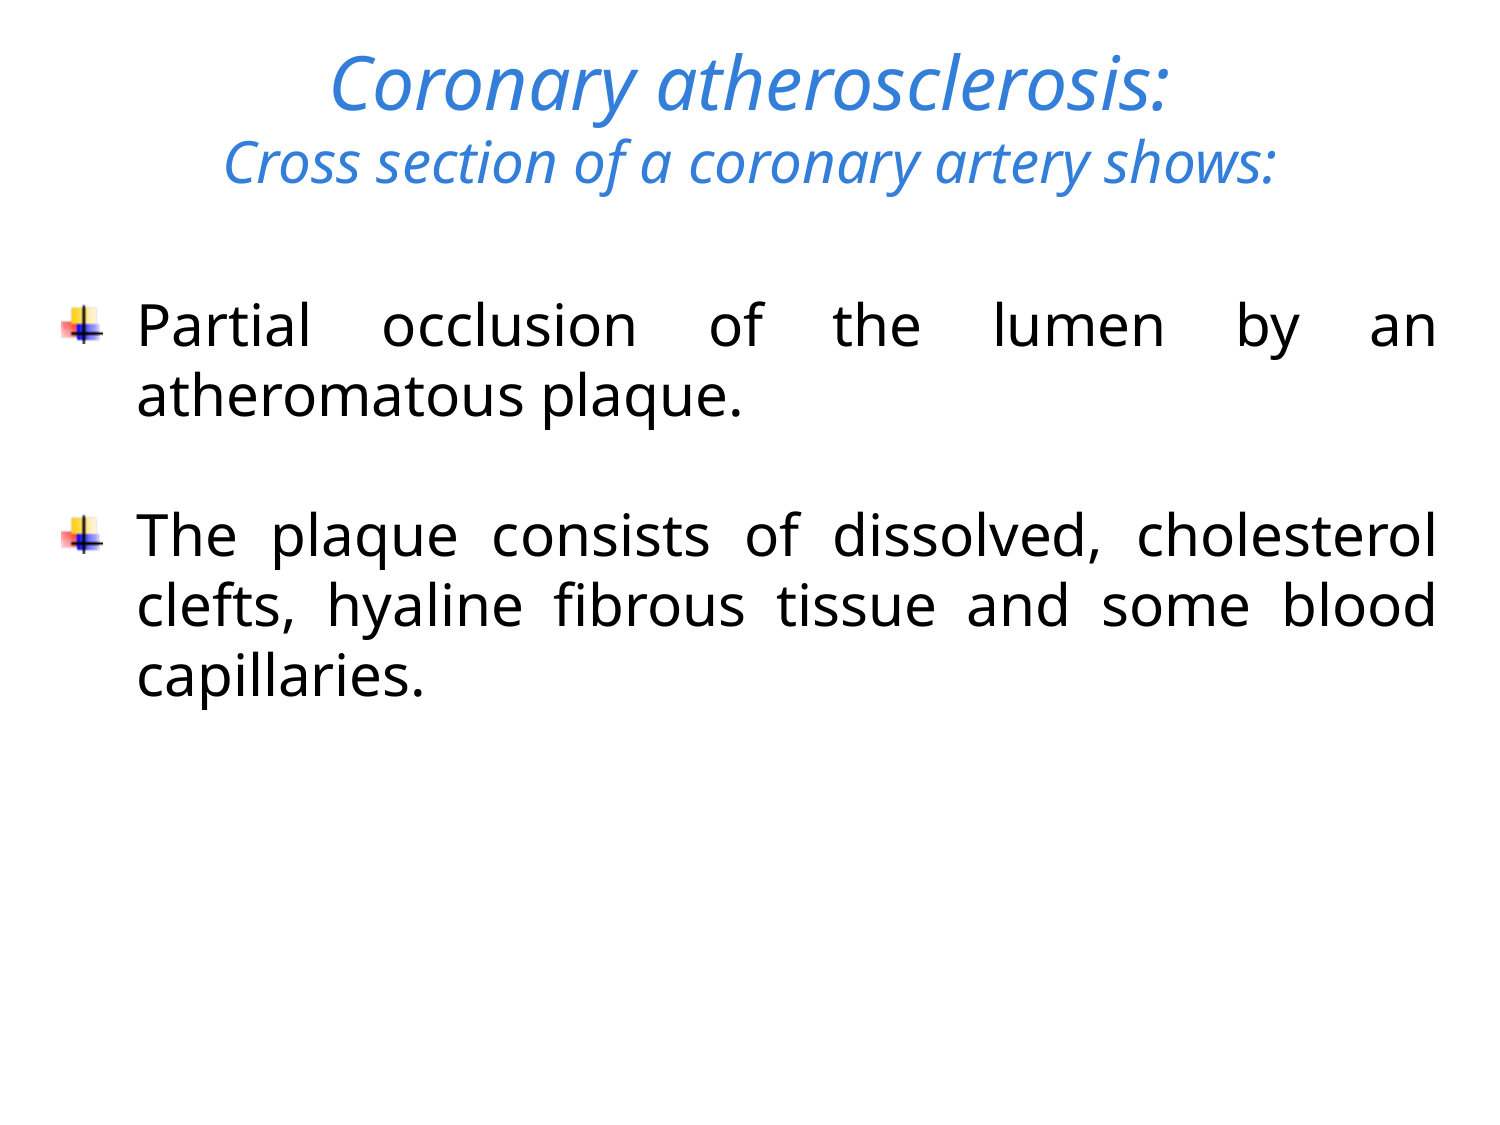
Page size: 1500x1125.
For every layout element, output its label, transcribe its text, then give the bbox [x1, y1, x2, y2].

text_box Partial occlusion of the lumen by an atheromatous plaque. The plaque consists of dissolved, cholesterol clefts, hyaline fibrous tissue and some blood capillaries. [46, 281, 1454, 856]
picture [61, 303, 103, 344]
picture [61, 513, 103, 554]
title Coronary atherosclerosis: Cross section of a coronary artery shows: [0, 0, 1500, 231]
